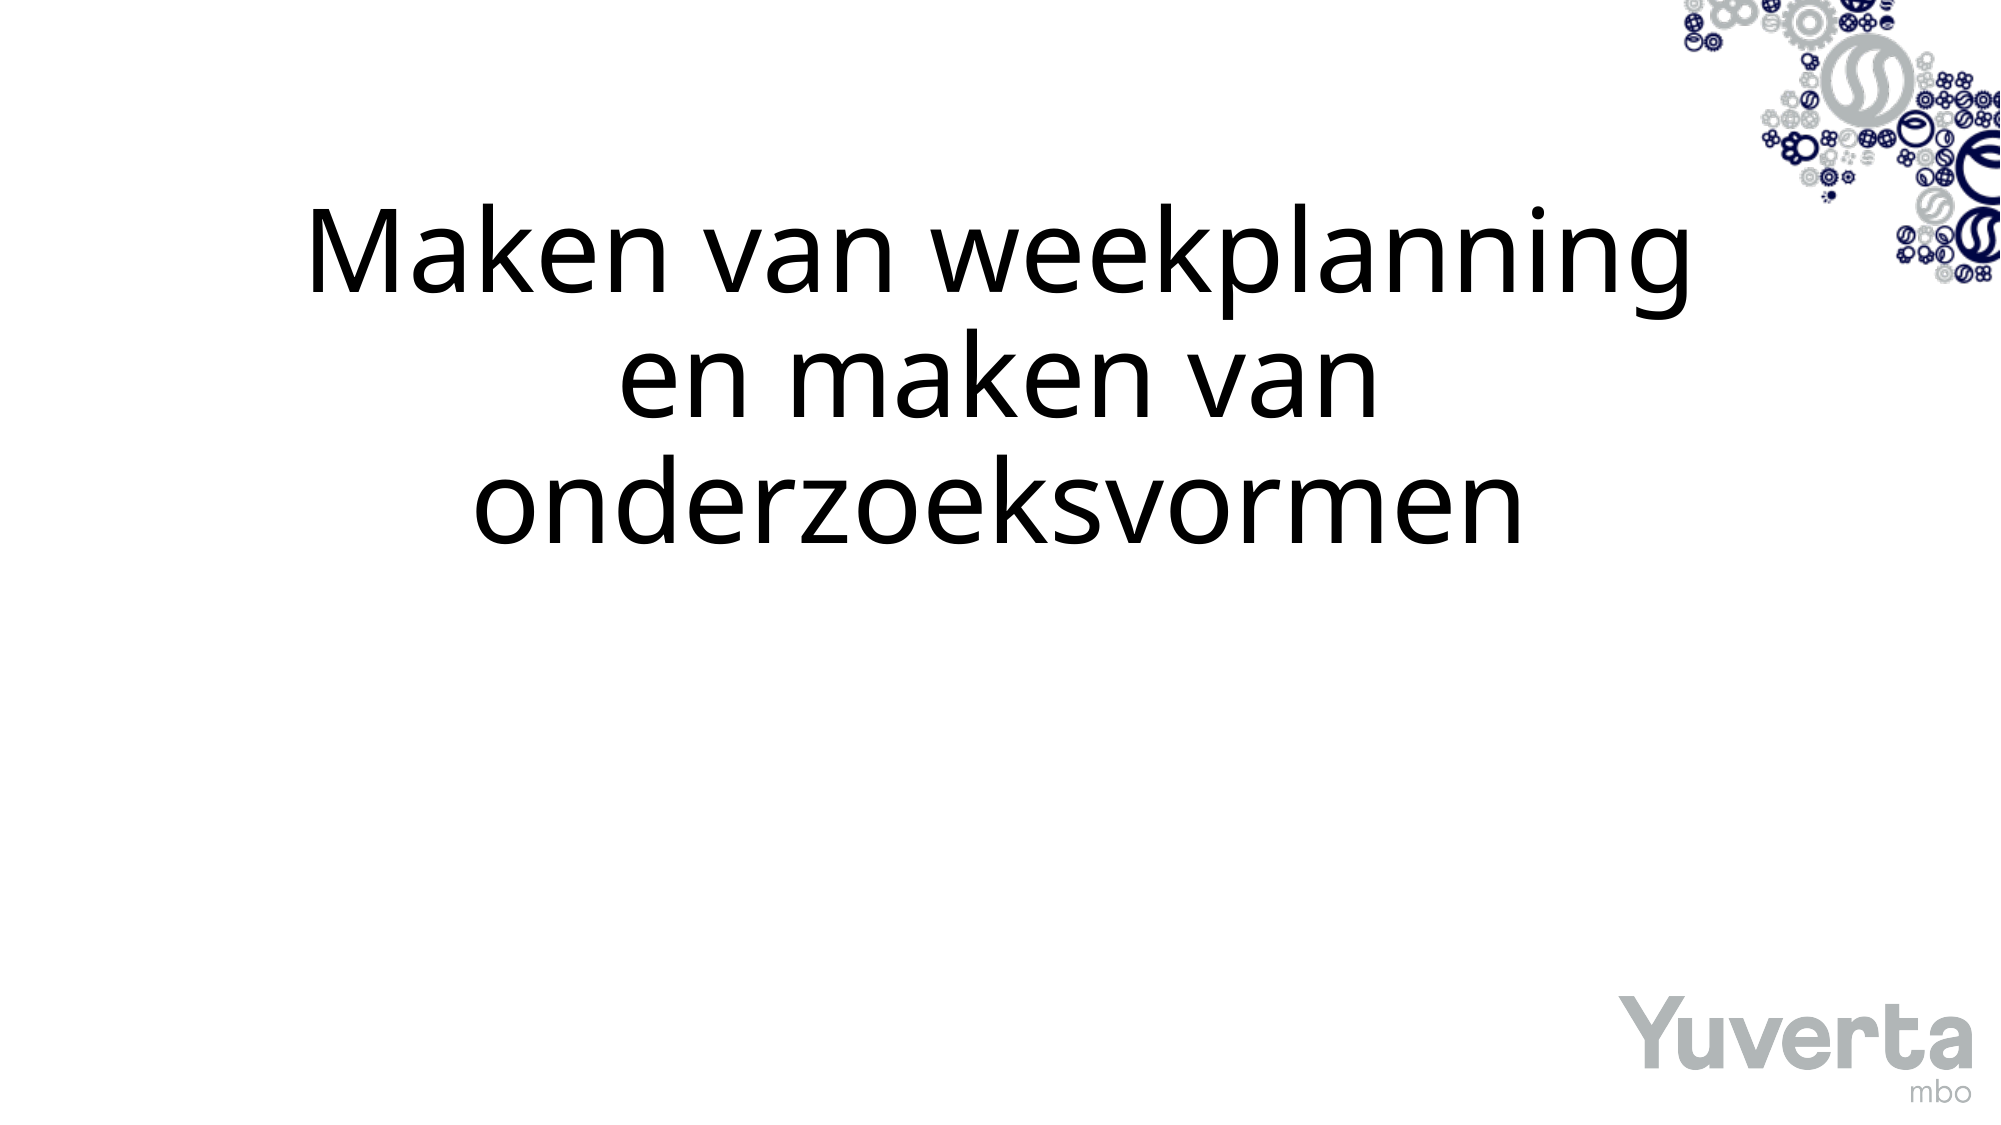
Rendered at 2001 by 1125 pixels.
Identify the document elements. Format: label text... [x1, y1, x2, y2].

picture [0, 0, 2000, 1125]
title Maken van weekplanning en maken van onderzoeksvormen [249, 184, 1750, 576]
